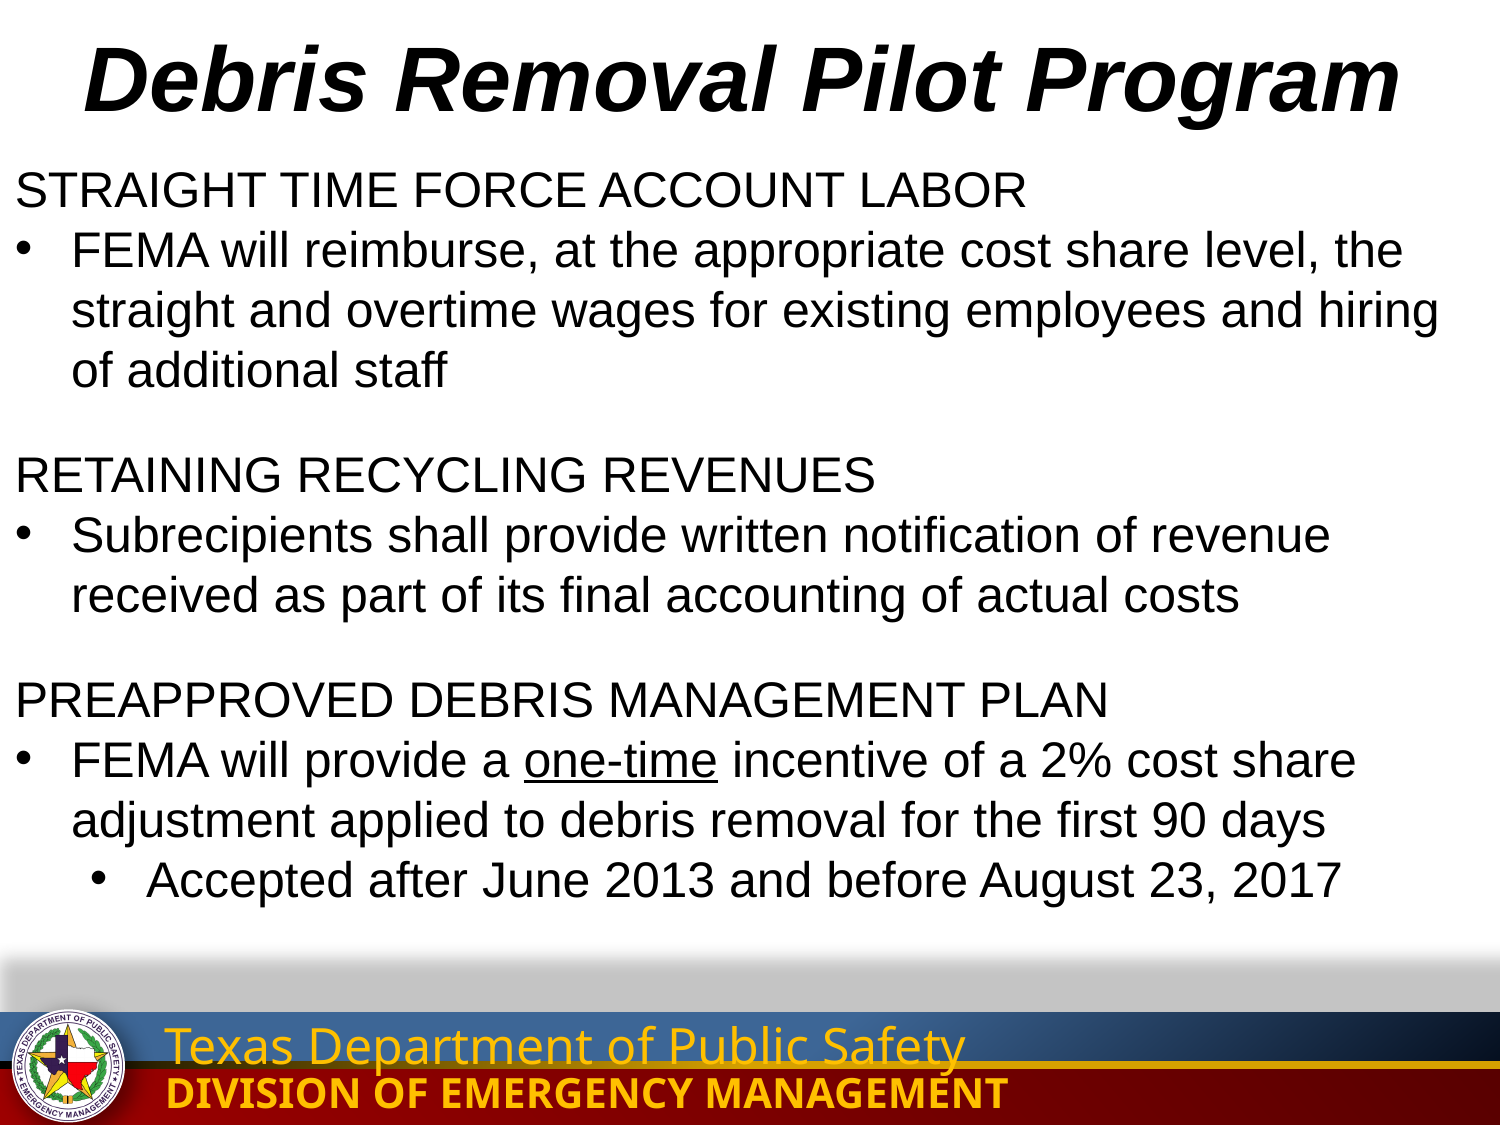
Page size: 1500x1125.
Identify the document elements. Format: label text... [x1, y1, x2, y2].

picture [11, 1009, 125, 1123]
text_box Debris Removal Pilot Program [69, 12, 1419, 138]
text_box STRAIGHT TIME FORCE ACCOUNT LABOR FEMA will reimburse, at the appropriate cost share level, the straight and overtime wages for existing employees and hiring of additional staff RETAINING RECYCLING REVENUES Subrecipients shall provide written notification of revenue received as part of its final accounting of actual costs PREAPPROVED DEBRIS MANAGEMENT PLAN FEMA will provide a one-time incentive of a 2% cost share adjustment applied to debris removal for the first 90 days Accepted after June 2013 and before August 23, 2017 [0, 149, 1500, 915]
